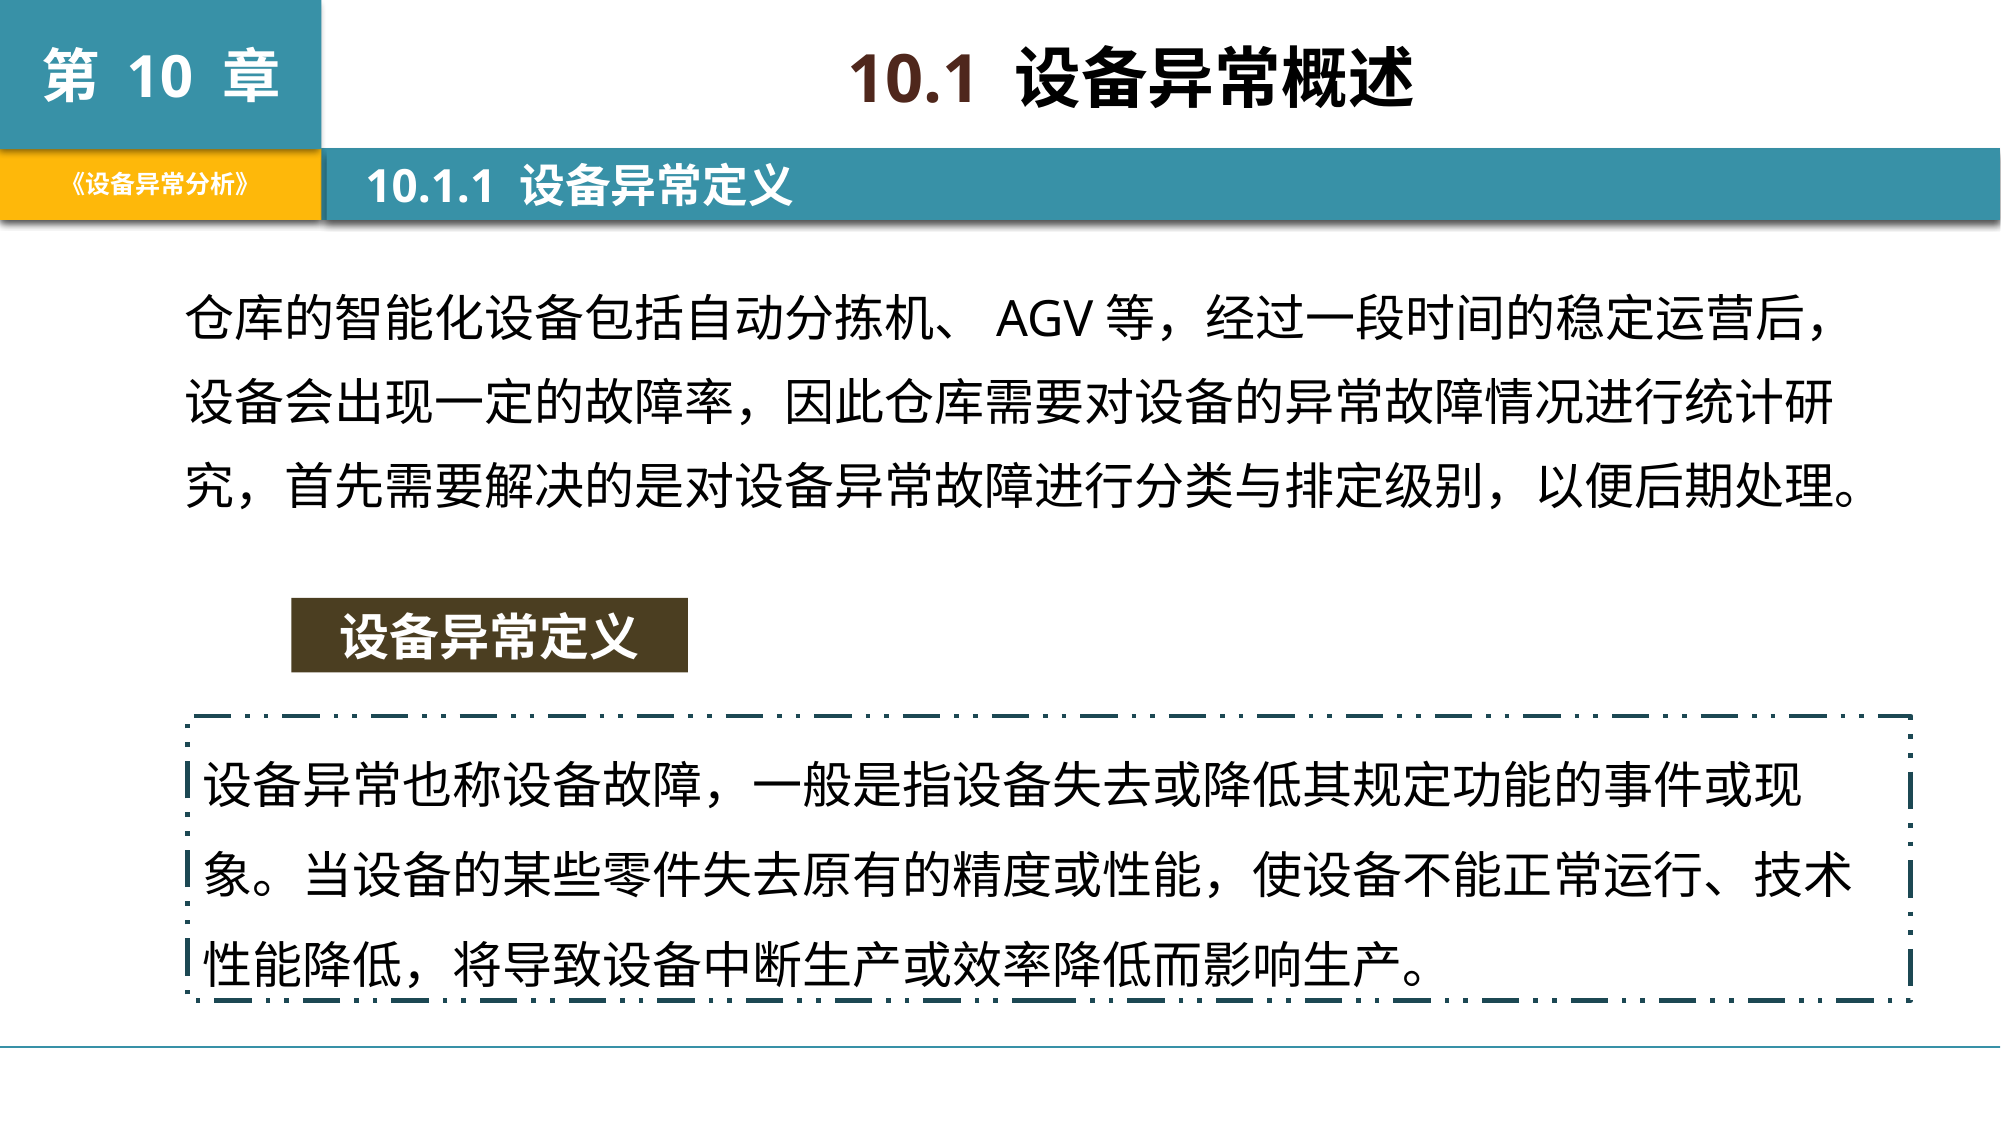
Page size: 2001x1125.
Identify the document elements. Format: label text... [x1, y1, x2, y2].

text_box 10.1.1 设备异常定义 [323, 145, 2000, 224]
text_box 仓库的智能化设备包括自动分拣机、AGV等，经过一段时间的稳定运营后，设备会出现一定的故障率，因此仓库需要对设备的异常故障情况进行统计研究，首先需要解决的是对设备异常故障进行分类与排定级别，以便后期处理。 [169, 255, 1917, 522]
text_box 设备异常定义 [291, 597, 688, 673]
text_box 10.1 设备异常概述 [345, 28, 1917, 144]
text_box 设备异常也称设备故障，一般是指设备失去或降低其规定功能的事件或现象。当设备的某些零件失去原有的精度或性能，使设备不能正常运行、技术性能降低，将导致设备中断生产或效率降低而影响生产。 [187, 715, 1911, 1001]
